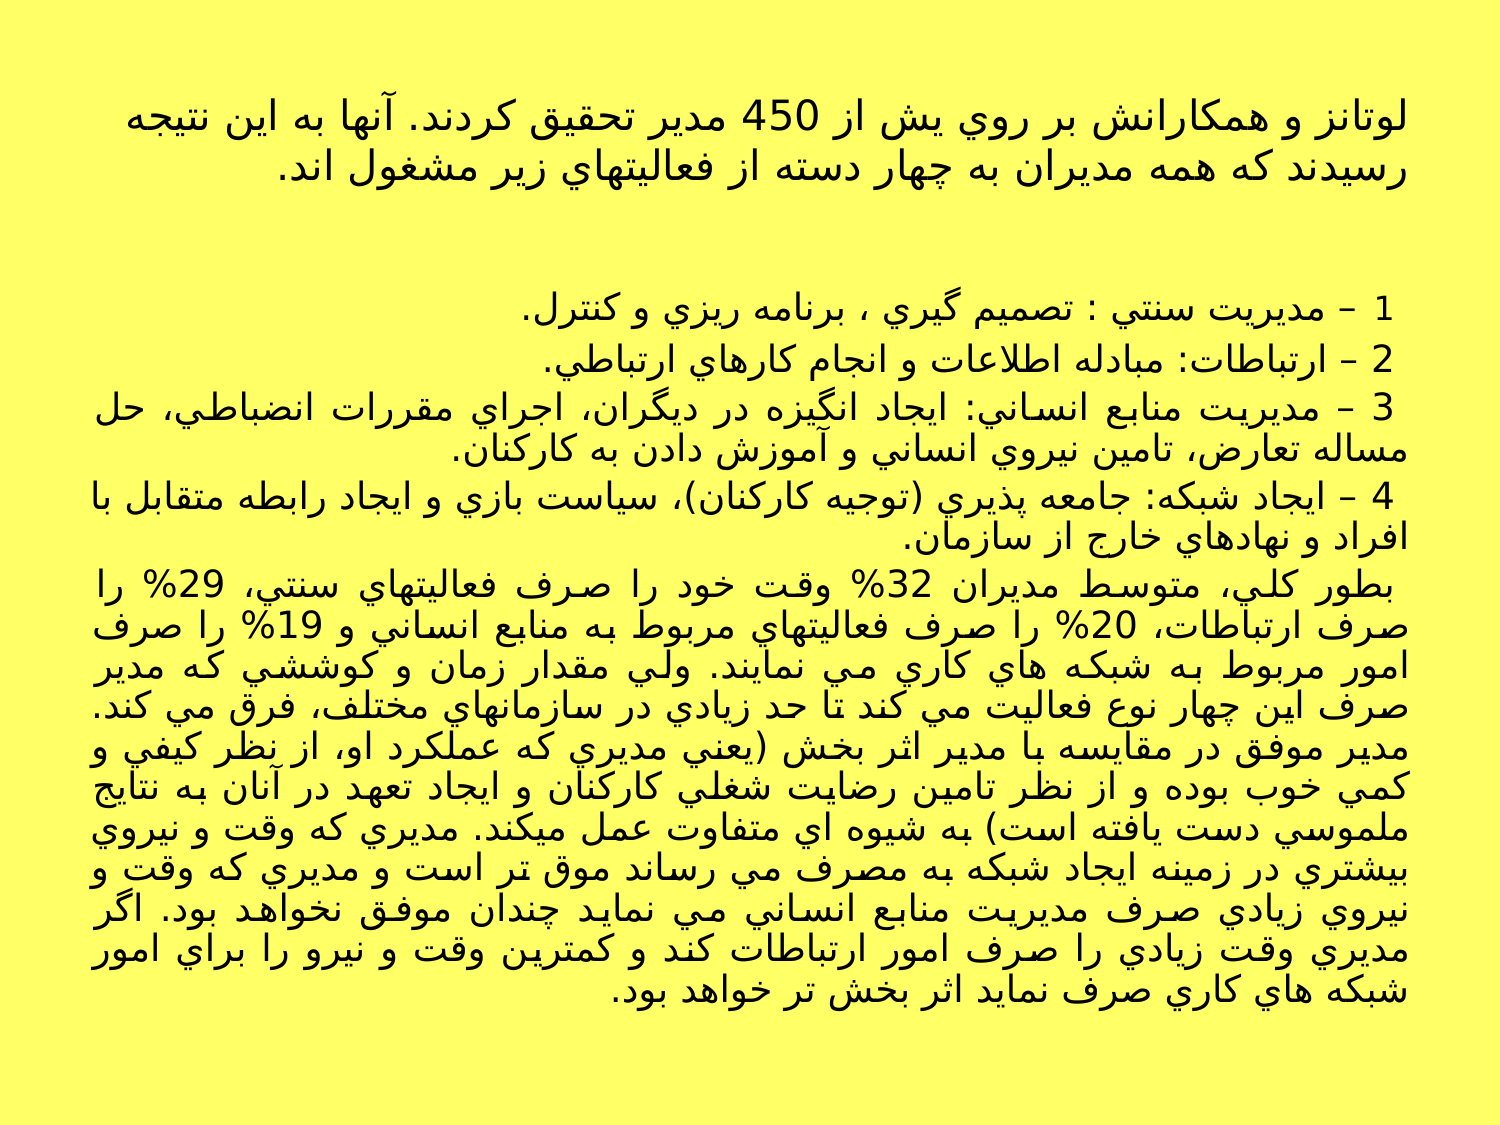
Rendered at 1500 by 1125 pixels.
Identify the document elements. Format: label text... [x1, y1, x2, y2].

title لوتانز و همكارانش بر روي يش از 450 مدير تحقيق كردند. آنها به اين نتيجه رسيدند كه همه مديران به چهار دسته از فعاليتهاي زير مشغول اند. [75, 45, 1425, 233]
list 1 – مديريت سنتي : تصميم گيري ، برنامه ريزي و كنترل. 2 – ارتباطات: مبادله اطلاعات و انجام كارهاي ارتباطي. 3 – مديريت منابع انساني: ايجاد انگيزه در ديگران، اجراي مقررات انضباطي، حل مساله تعارض، تامين نيروي انساني و آموزش دادن به كاركنان. 4 – ايجاد شبكه: جامعه پذيري (توجيه كاركنان)، سياست بازي و ايجاد رابطه متقابل با افراد و نهادهاي خارج از سازمان. بطور كلي، متوسط مديران 32% وقت خود را صرف فعاليتهاي سنتي، 29% را صرف ارتباطات، 20% را صرف فعاليتهاي مربوط به منابع انساني و 19% را صرف امور مربوط به شبكه هاي كاري مي نمايند. ولي مقدار زمان و كوششي كه مدير صرف اين چهار نوع فعاليت مي كند تا حد زيادي در سازمانهاي مختلف، فرق مي كند. مدير موفق در مقايسه با مدير اثر بخش (يعني مديري كه عملكرد او، از نظر كيفي و كمي خوب بوده و از نظر تامين رضايت شغلي كاركنان و ايجاد تعهد در آنان به نتايج ملموسي دست يافته است) به شيوه اي متفاوت عمل ميكند. مديري كه وقت و نيروي بيشتري در زمينه ايجاد شبكه به مصرف مي رساند موق تر است و مديري كه وقت و نيروي زيادي صرف مديريت منابع انساني مي نمايد چندان موفق نخواهد بود. اگر مديري وقت زيادي را صرف امور ارتباطات كند و كمترين وقت و نيرو را براي امور شبكه هاي كاري صرف نمايد اثر بخش تر خواهد بود. [75, 262, 1425, 1005]
